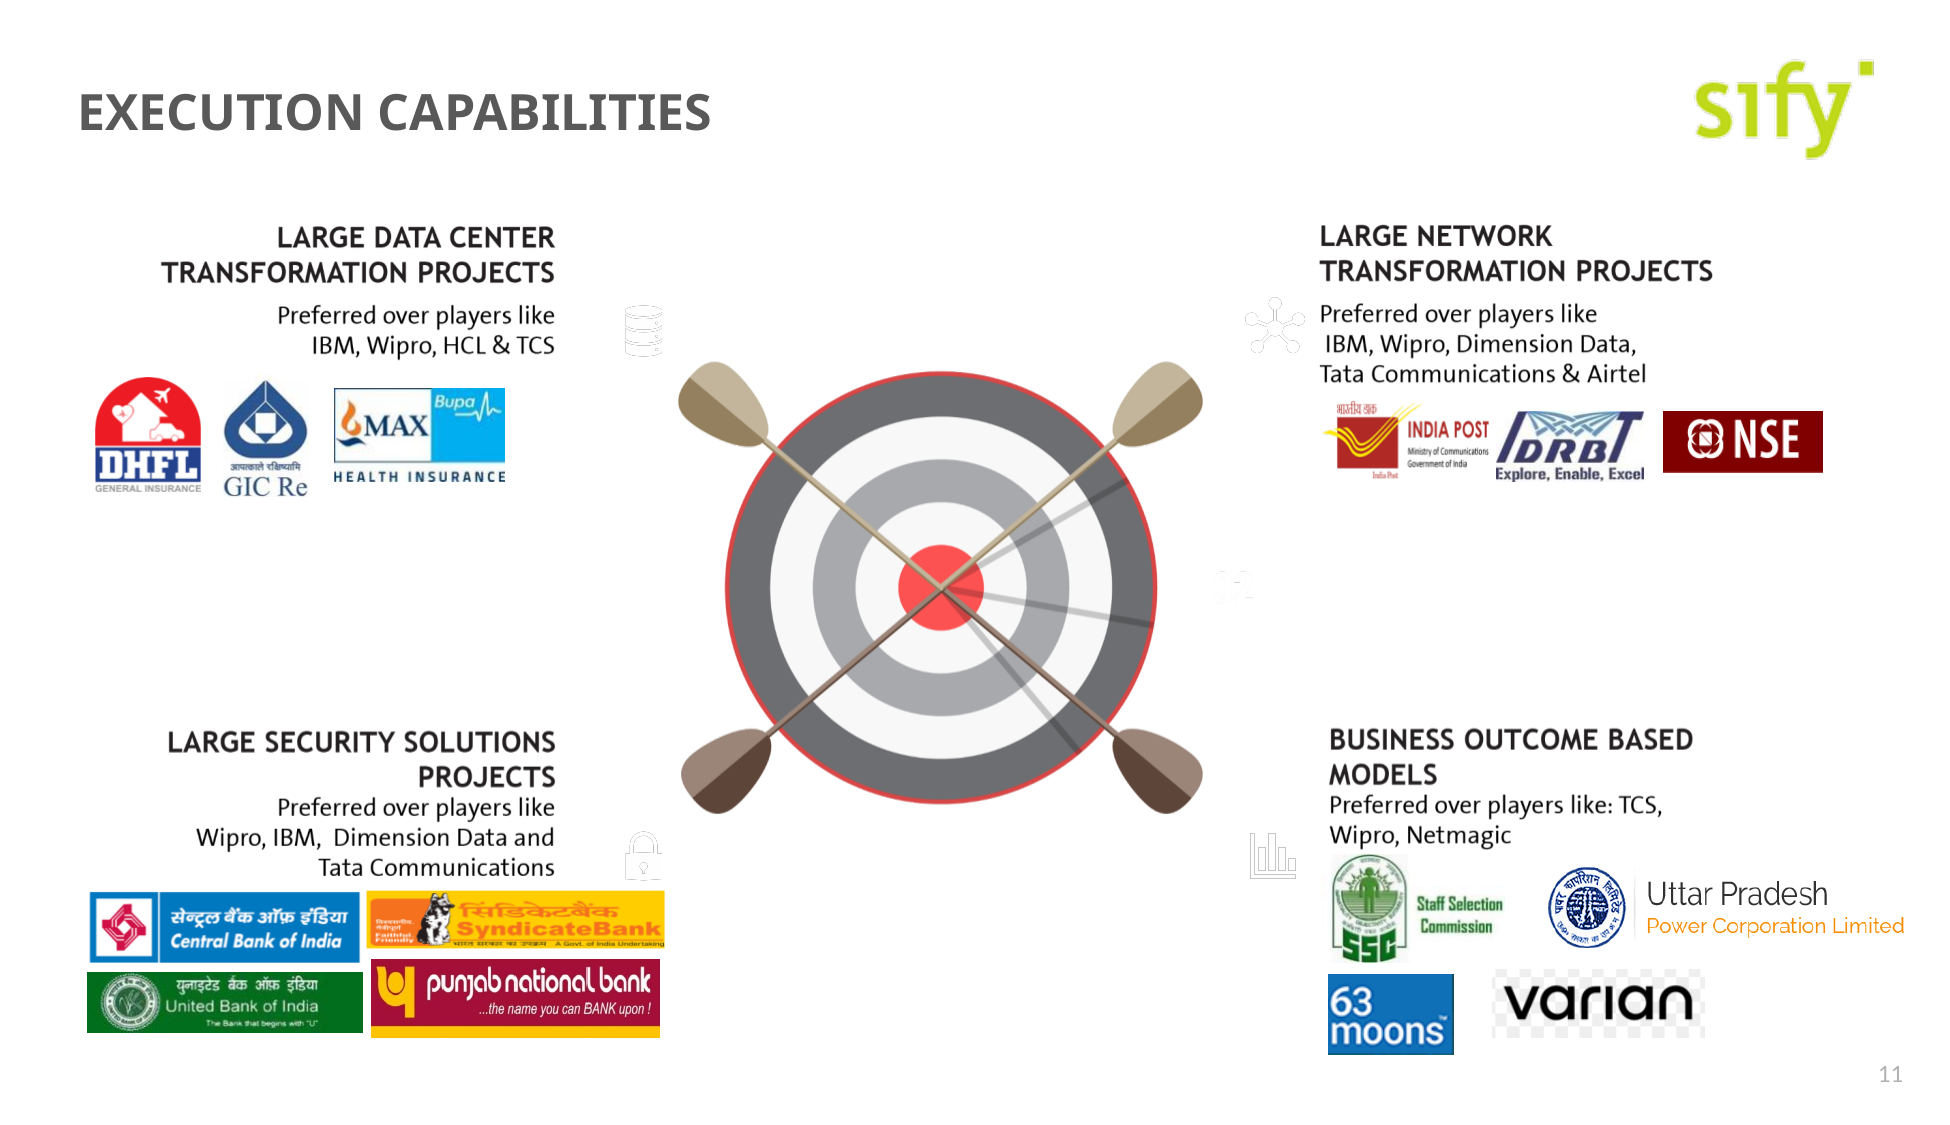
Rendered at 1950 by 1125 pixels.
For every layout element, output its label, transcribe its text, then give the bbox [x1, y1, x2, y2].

picture [72, 0, 1919, 1055]
slide_number 11 [1479, 1042, 1919, 1103]
text_box EXECUTION CAPABILITIES [62, 73, 1664, 149]
